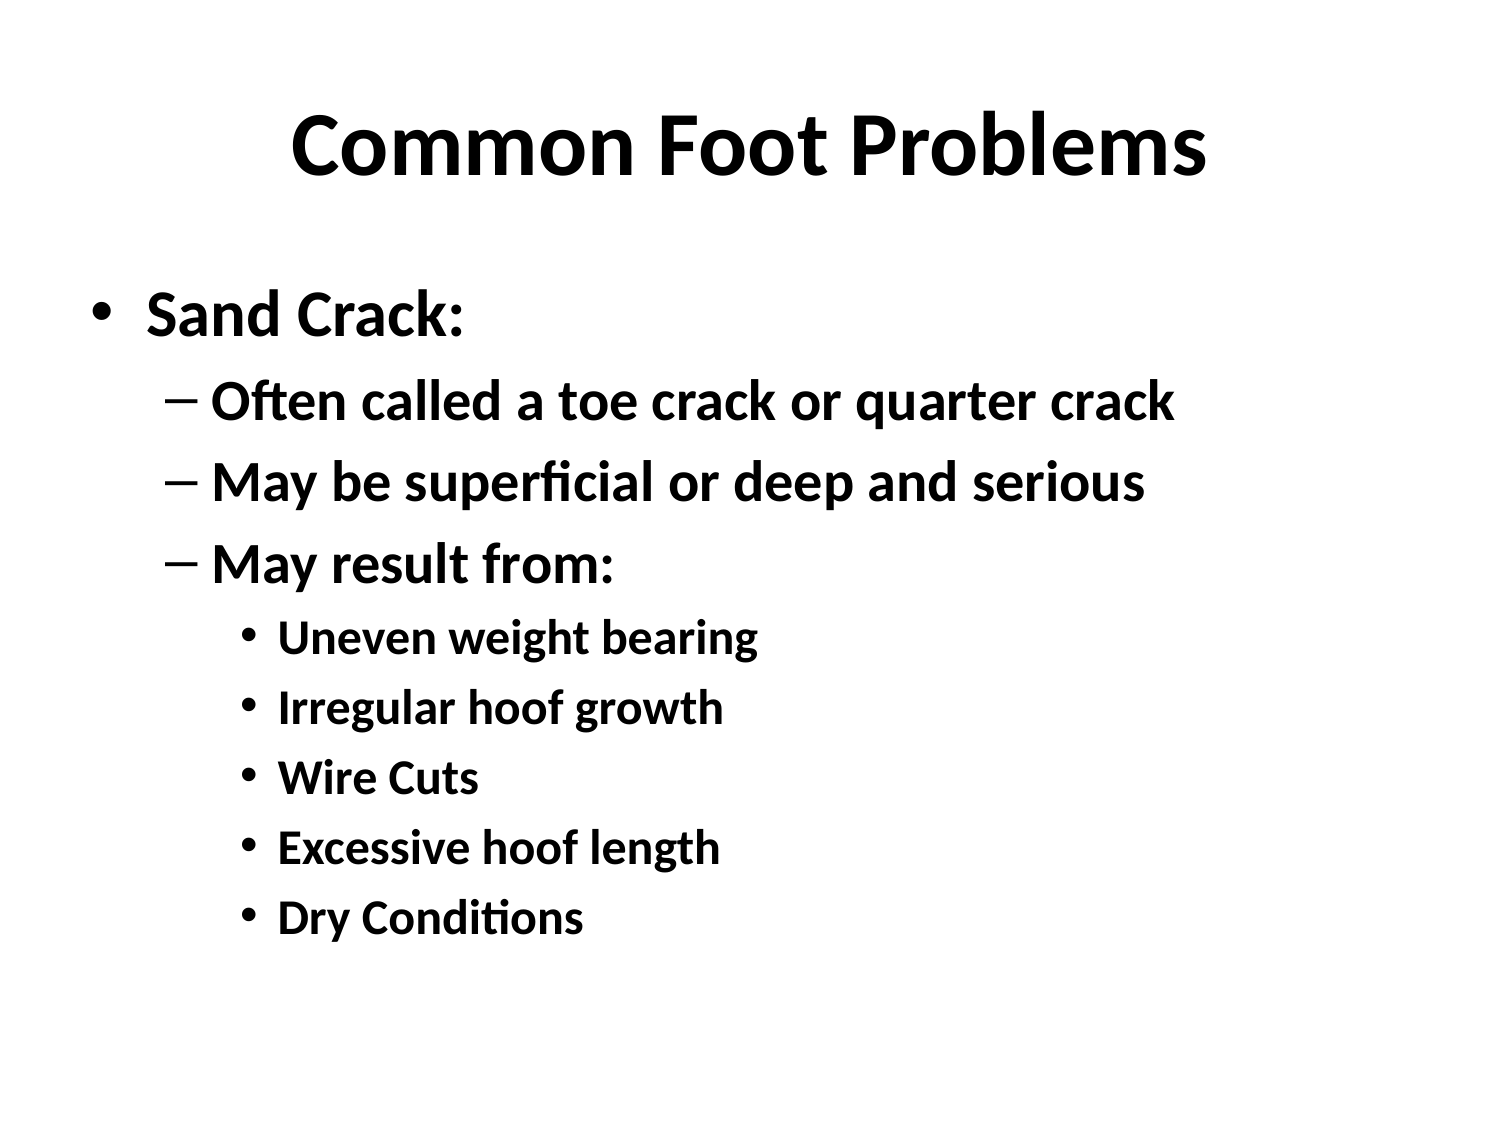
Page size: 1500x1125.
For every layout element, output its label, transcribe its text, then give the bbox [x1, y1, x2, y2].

list Sand Crack: Often called a toe crack or quarter crack May be superficial or deep and serious May result from: Uneven weight bearing Irregular hoof growth Wire Cuts Excessive hoof length Dry Conditions [75, 262, 1425, 1005]
title Common Foot Problems [75, 45, 1425, 233]
